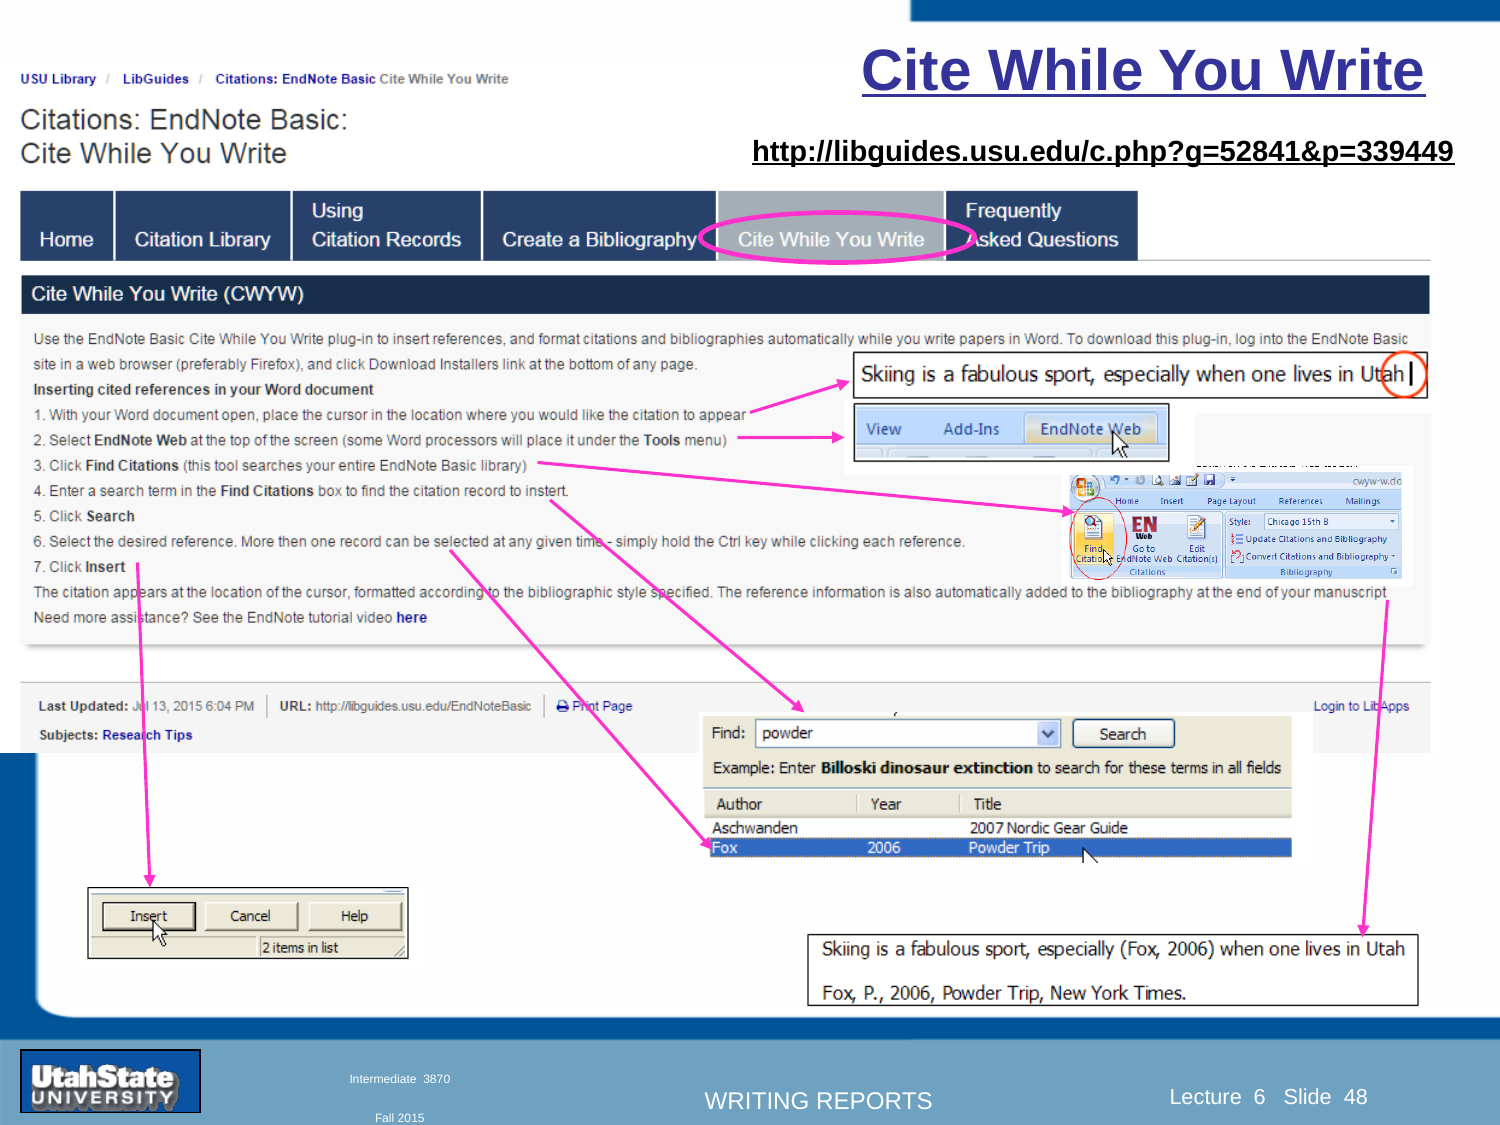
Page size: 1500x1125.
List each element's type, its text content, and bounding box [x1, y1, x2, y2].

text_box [749, 380, 851, 413]
picture [0, 0, 1500, 1125]
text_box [449, 549, 713, 851]
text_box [137, 562, 151, 888]
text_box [1362, 599, 1388, 938]
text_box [549, 499, 805, 713]
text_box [537, 462, 1076, 513]
text_box Cite While You Write [787, 24, 1500, 100]
text_box http://libguides.usu.edu/c.php?g=52841&p=339449 [1441, 124, 1475, 175]
